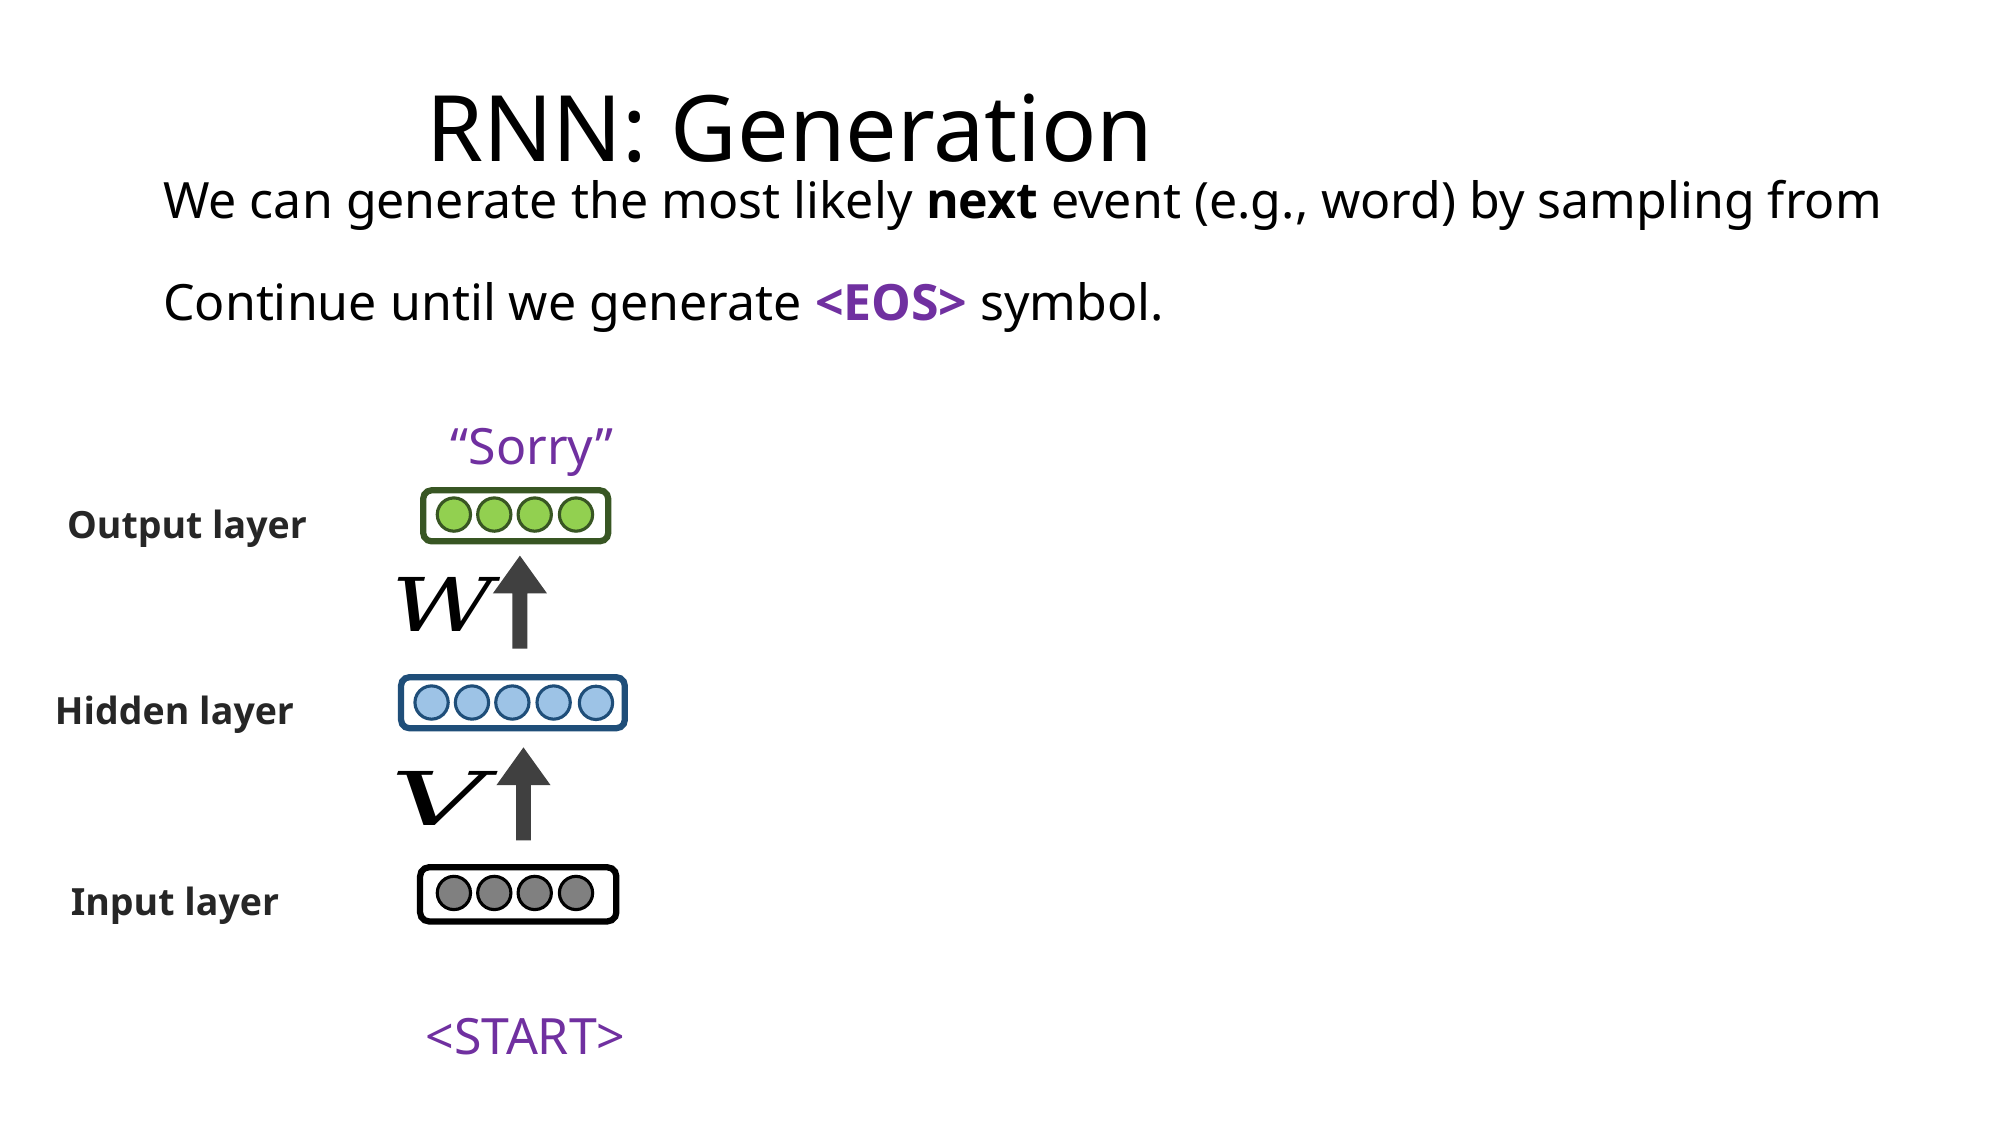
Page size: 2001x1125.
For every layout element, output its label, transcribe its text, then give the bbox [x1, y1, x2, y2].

text_box [408, 291, 1650, 398]
text_box [490, 553, 549, 650]
text_box [517, 875, 553, 911]
text_box [494, 745, 553, 842]
text_box [422, 489, 610, 543]
text_box Output layer [39, 484, 322, 562]
text_box [535, 684, 572, 721]
text_box [454, 684, 490, 721]
text_box Hidden layer [24, 670, 310, 748]
text_box Input layer [43, 861, 295, 939]
text_box [419, 866, 618, 923]
text_box [413, 684, 450, 721]
text_box [494, 684, 531, 721]
text_box <START> [377, 984, 641, 1068]
text_box [558, 875, 594, 911]
text_box “Sorry” [427, 395, 629, 478]
text_box [476, 875, 512, 911]
title RNN: Generation [56, 36, 1524, 227]
text_box [578, 685, 614, 721]
text_box [436, 875, 472, 911]
text_box [400, 676, 626, 730]
